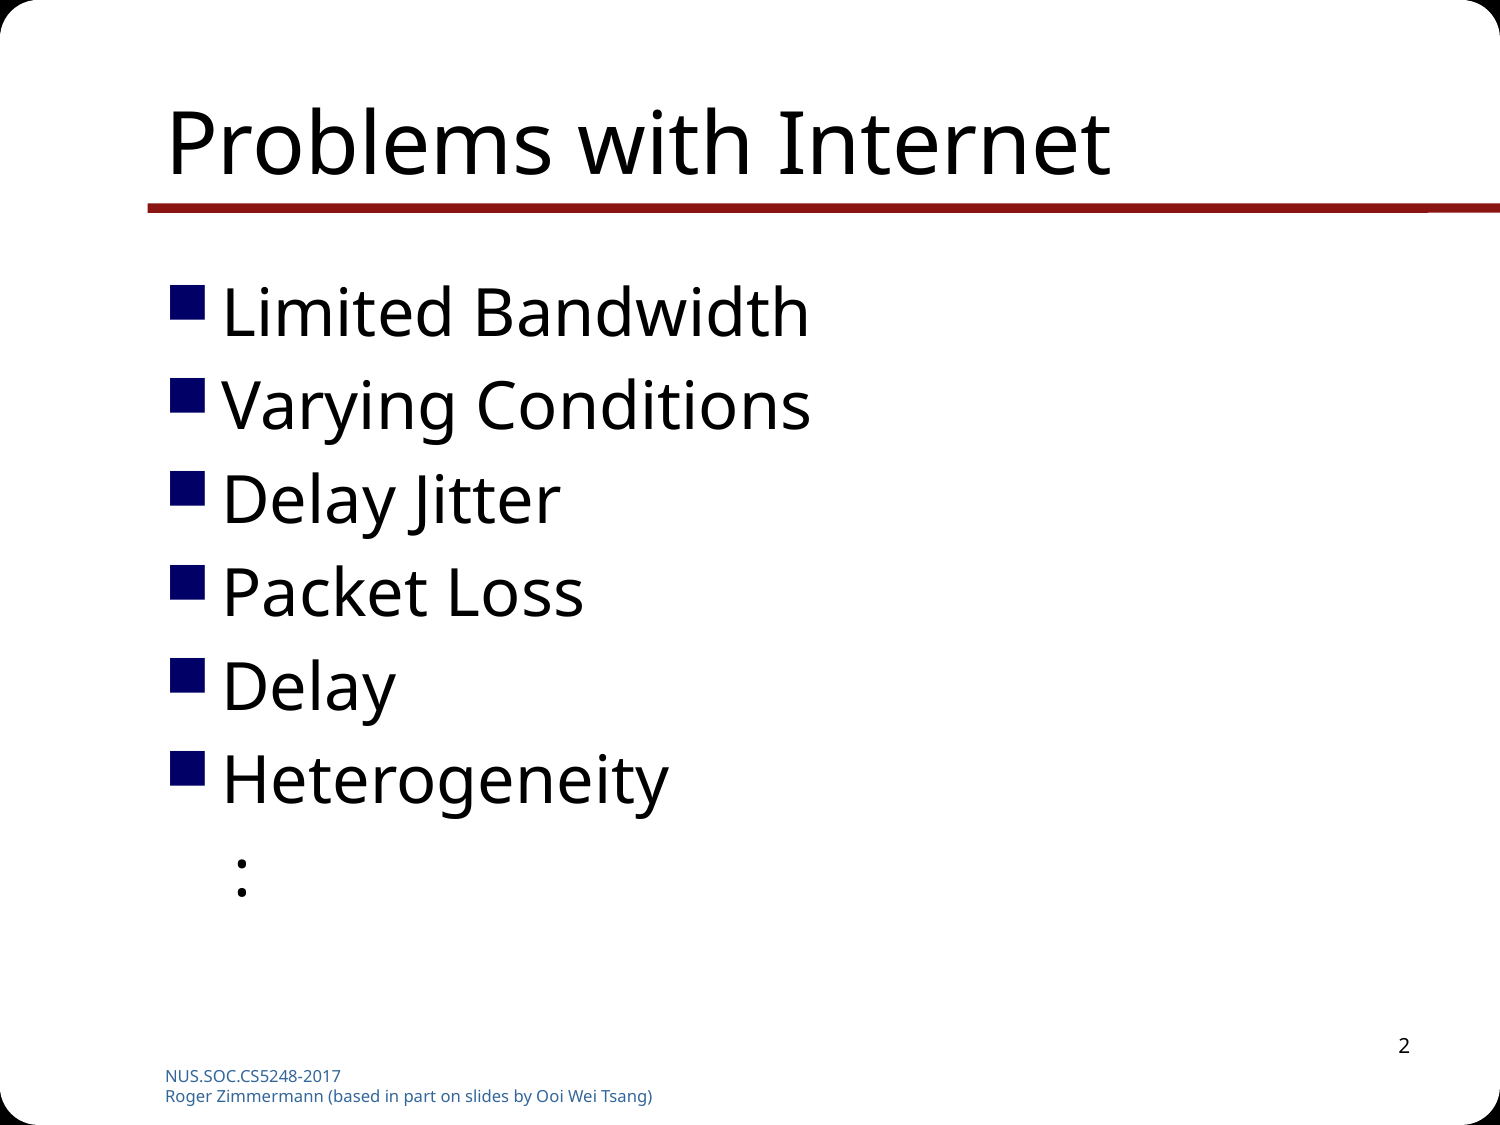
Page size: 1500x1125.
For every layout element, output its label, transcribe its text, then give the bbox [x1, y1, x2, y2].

slide_number NUS.SOC.CS5248-2017 Roger Zimmermann (based in part on slides by Ooi Wei Tsang) [149, 1058, 549, 1101]
title Problems with Internet [149, 45, 1426, 234]
slide_number 2 [1112, 1024, 1426, 1101]
footer [549, 1024, 1038, 1101]
list Limited Bandwidth Varying Conditions Delay Jitter Packet Loss Delay Heterogeneity : [149, 262, 1426, 1006]
